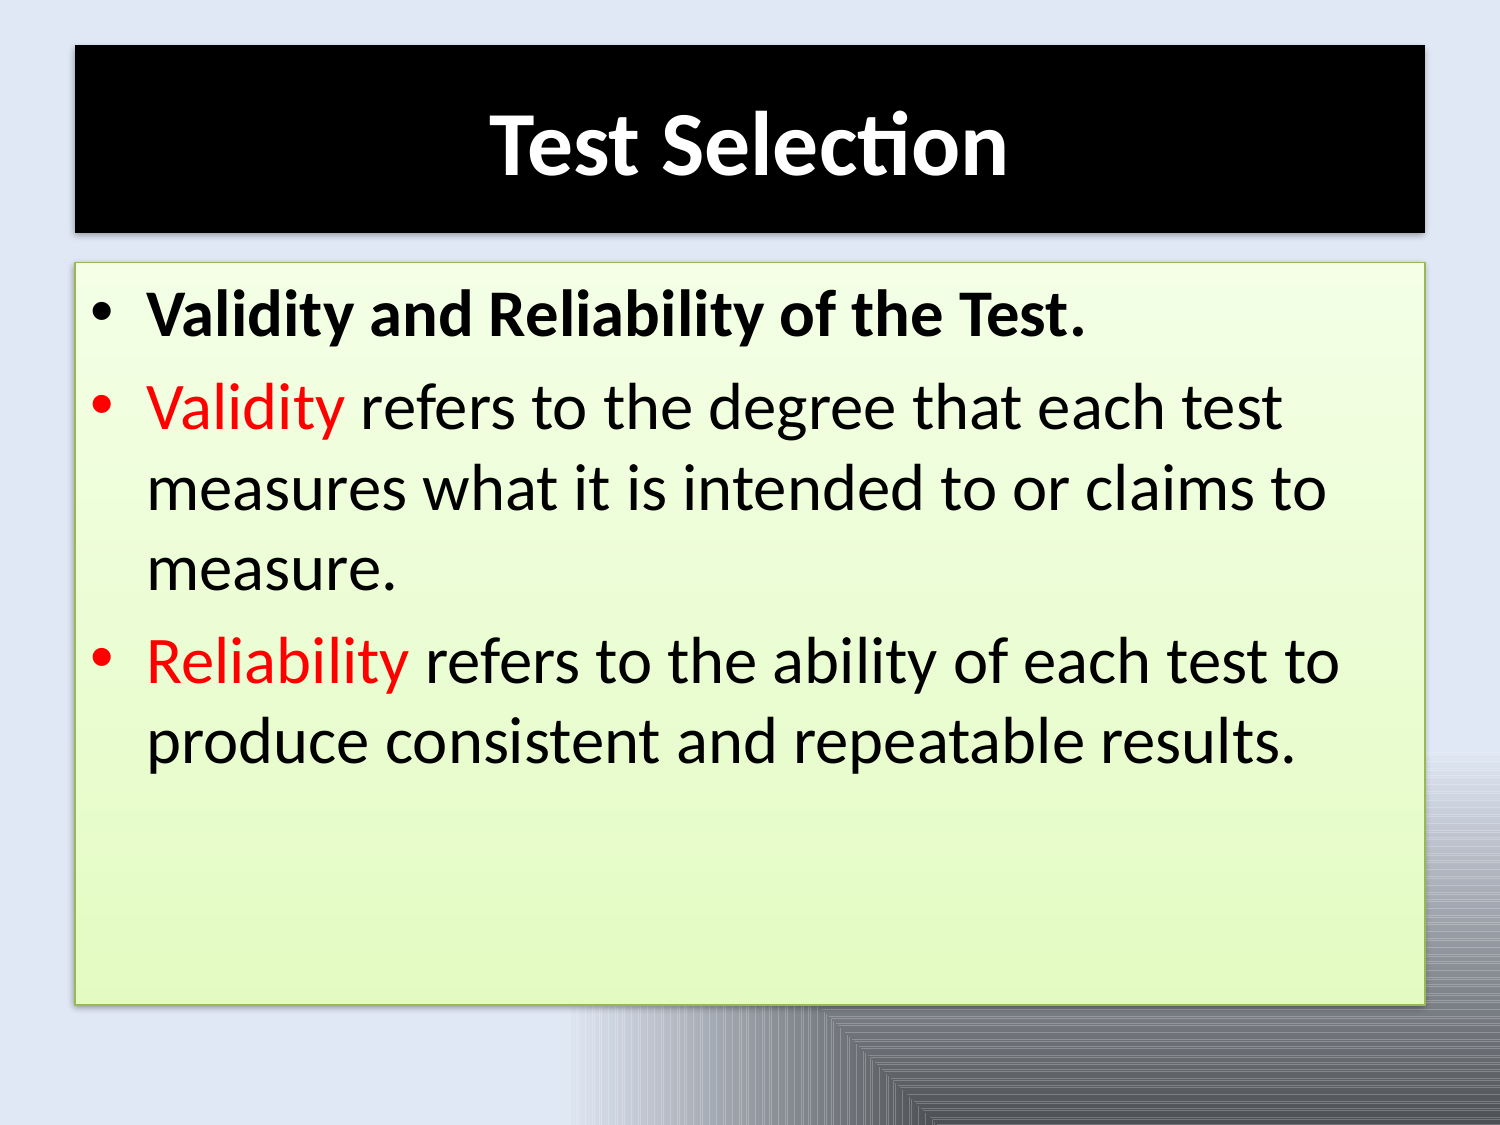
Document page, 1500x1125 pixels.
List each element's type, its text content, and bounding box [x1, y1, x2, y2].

title Test Selection [75, 45, 1425, 233]
list Validity and Reliability of the Test. Validity refers to the degree that each test measures what it is intended to or claims to measure. Reliability refers to the ability of each test to produce consistent and repeatable results. [74, 262, 1426, 1006]
